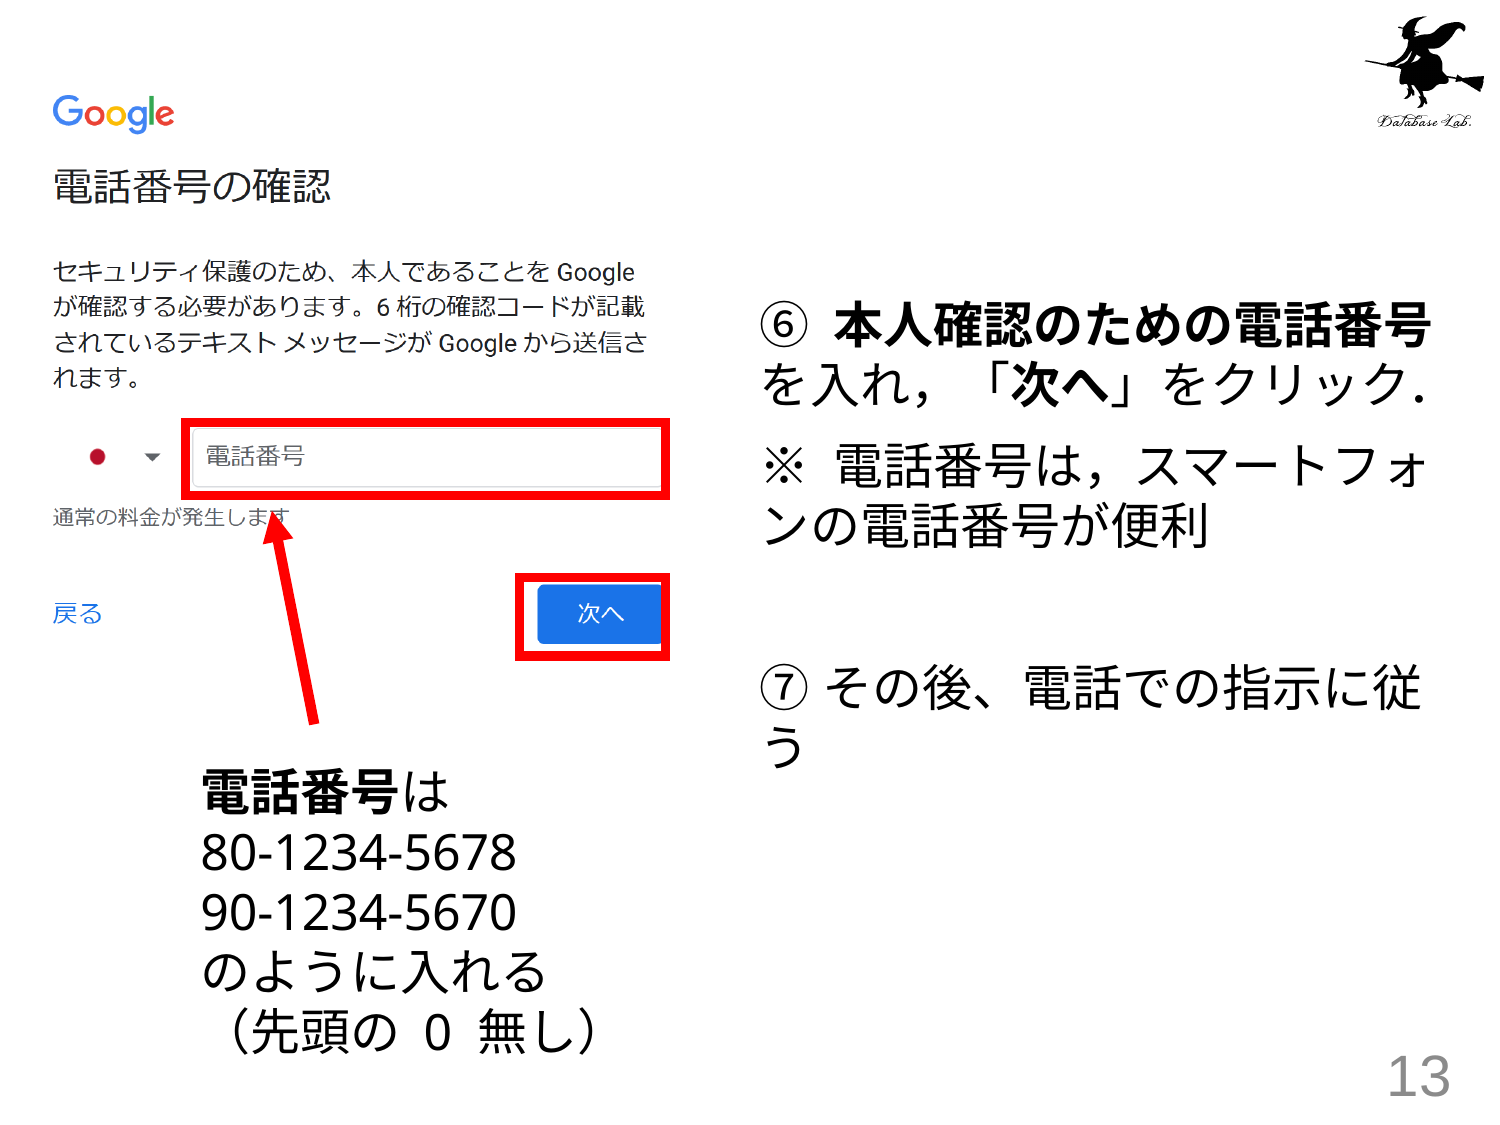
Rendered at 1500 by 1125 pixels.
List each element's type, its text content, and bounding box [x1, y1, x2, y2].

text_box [271, 510, 315, 725]
slide_number 13 [1129, 1042, 1467, 1103]
list ⑥ 本人確認のための電話番号を入れ，「次へ」をクリック． ※ 電話番号は，スマートフォンの電話番号が便利 ⑦その後、電話での指示に従う [744, 286, 1467, 873]
text_box 電話番号は 80-1234-5678 90-1234-5670 のように入れる （先頭の 0 無し） [185, 753, 874, 1069]
picture [1362, 14, 1486, 130]
picture [24, 75, 679, 678]
